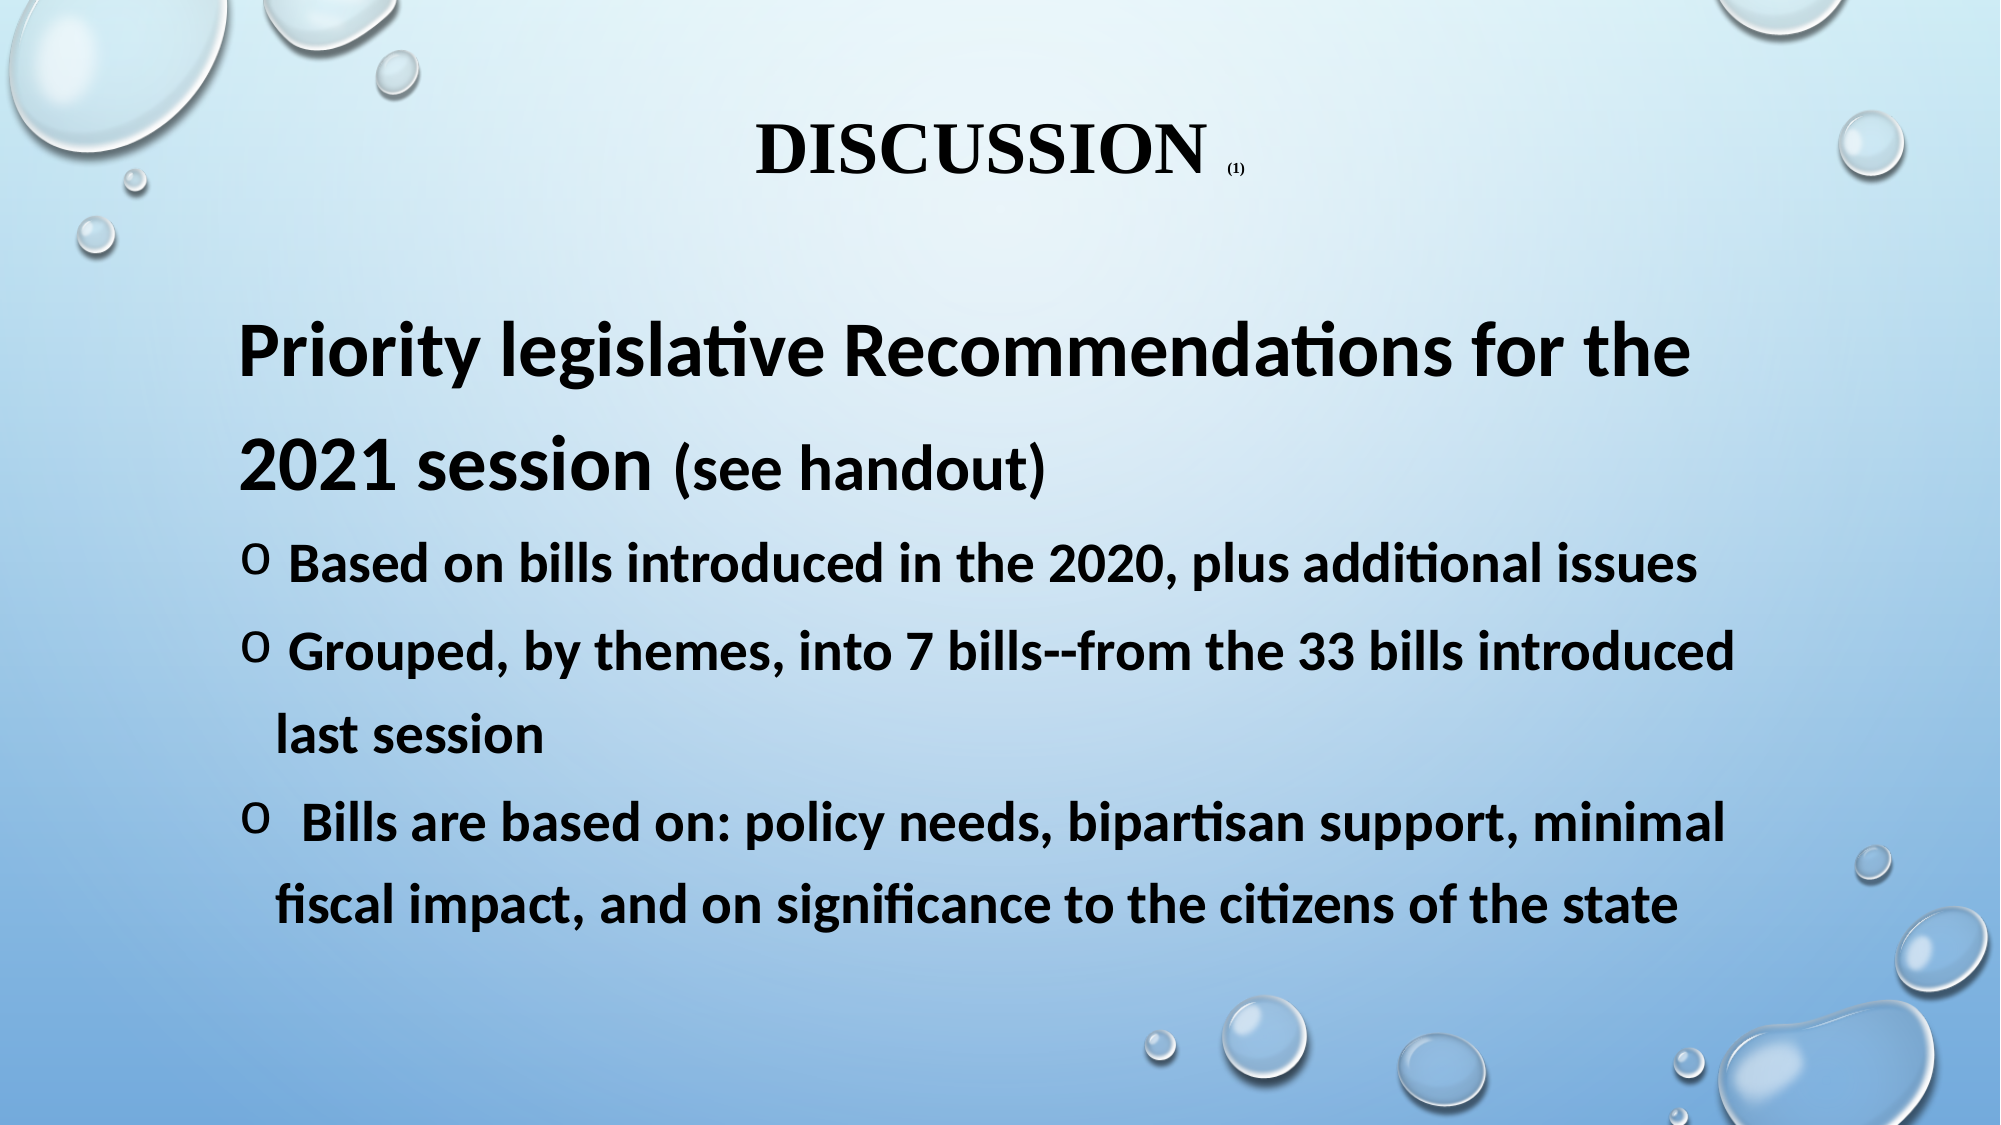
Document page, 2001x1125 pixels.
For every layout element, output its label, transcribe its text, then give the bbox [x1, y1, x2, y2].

title Discussion (1) [149, 101, 1851, 198]
list Priority legislative Recommendations for the 2021 session (see handout) Based on bills introduced in the 2020, plus additional issues Grouped, by themes, into 7 bills--from the 33 bills introduced last session Bills are based on: policy needs, bipartisan support, minimal fiscal impact, and on significance to the citizens of the state [149, 197, 1850, 950]
picture [0, 0, 2000, 1125]
